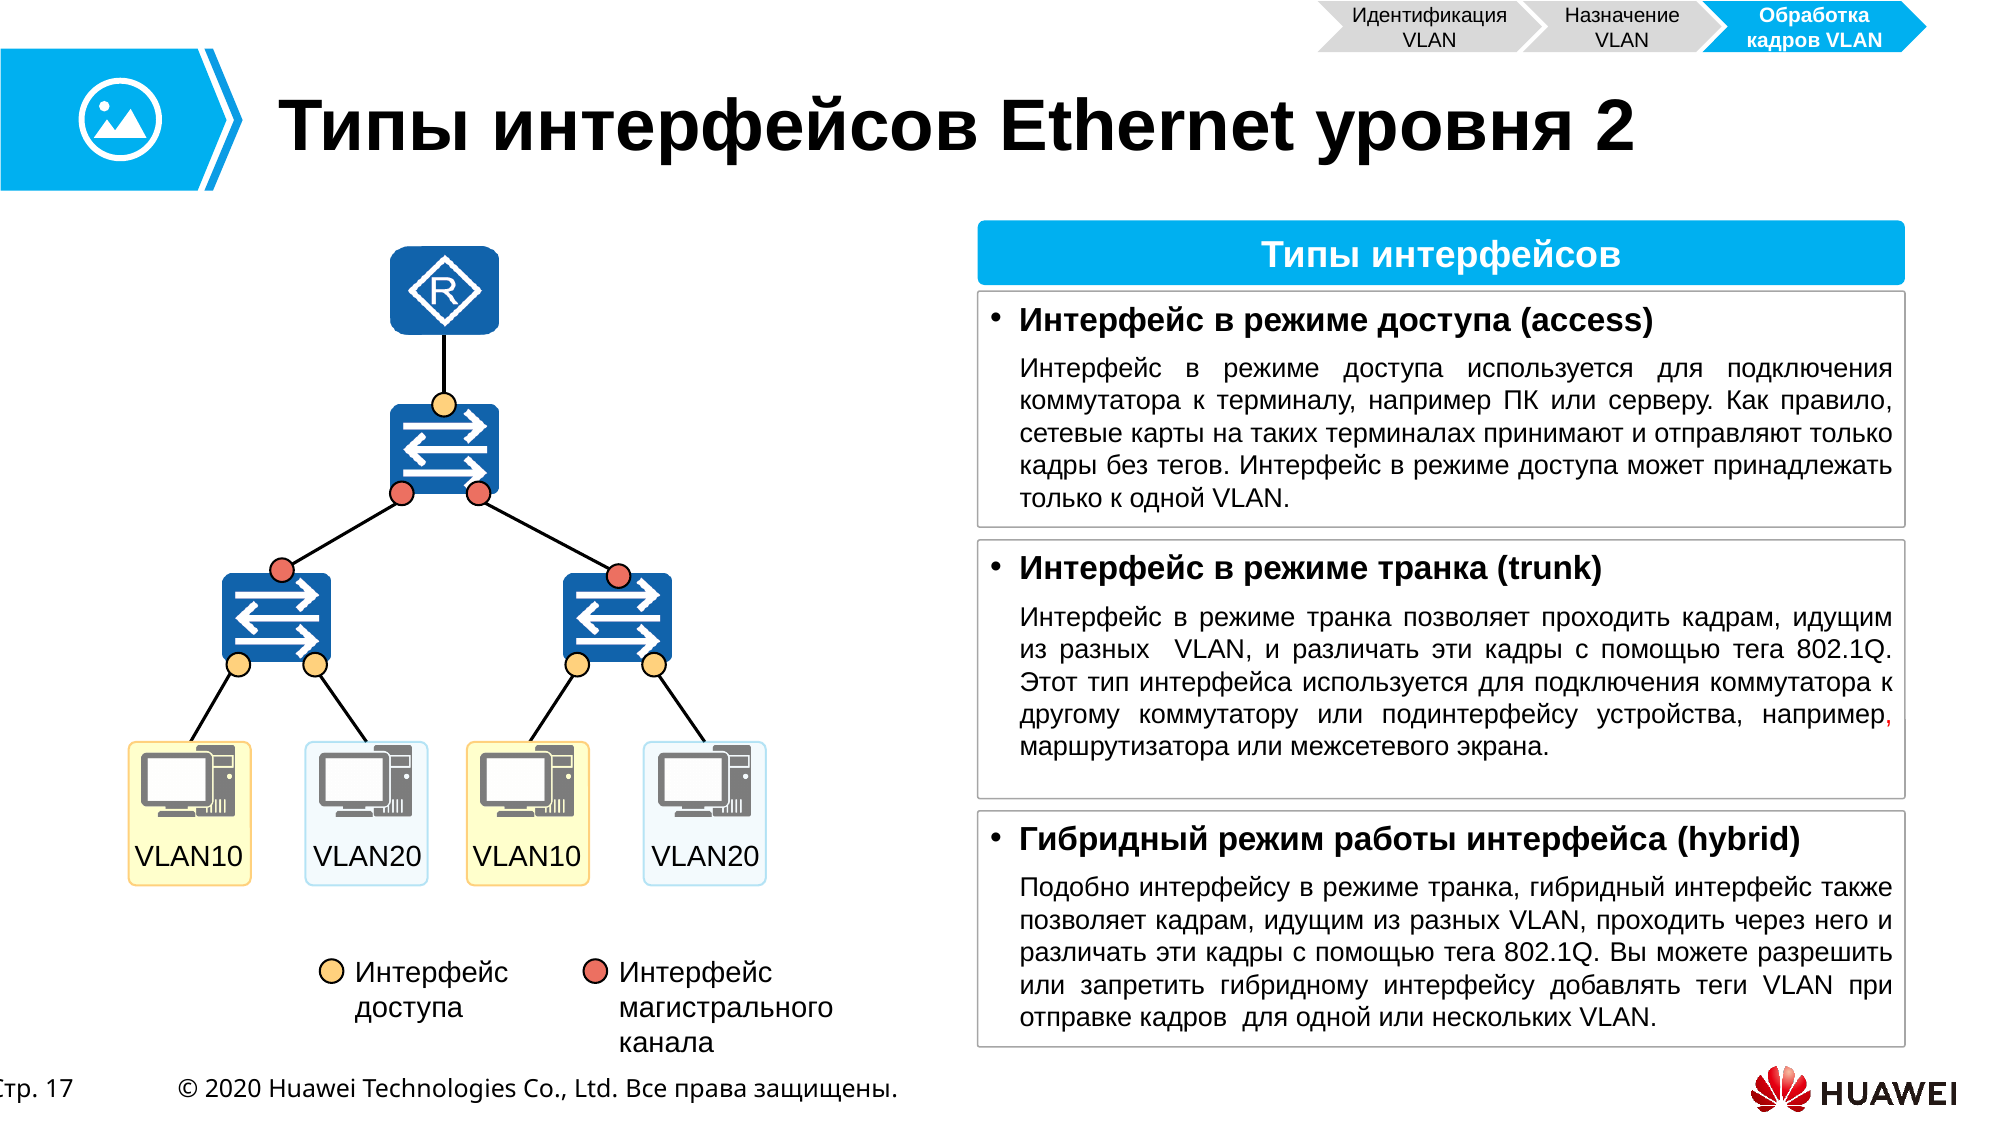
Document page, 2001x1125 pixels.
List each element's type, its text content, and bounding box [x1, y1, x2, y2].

text_box [127, 740, 252, 830]
picture [141, 745, 235, 817]
picture [390, 404, 499, 494]
text_box [305, 741, 428, 830]
text_box [465, 740, 591, 830]
text_box VLAN10 [119, 830, 260, 881]
text_box [445, 393, 456, 404]
picture [222, 572, 331, 662]
text_box [585, 958, 603, 984]
text_box Интерфейс доступа [340, 945, 585, 999]
picture [658, 745, 751, 817]
text_box VLAN20 [298, 830, 439, 881]
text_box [306, 656, 367, 742]
text_box Интерфейс магистрального канала [603, 945, 869, 999]
text_box [644, 881, 766, 886]
title Типы интерфейсов Ethernet уровня 2 [261, 73, 1875, 180]
text_box VLAN20 [636, 830, 777, 881]
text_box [977, 220, 1905, 1047]
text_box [1317, 0, 1927, 53]
text_box [306, 881, 427, 886]
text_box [527, 656, 586, 746]
text_box [466, 881, 590, 887]
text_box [276, 493, 414, 573]
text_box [188, 622, 260, 746]
picture [390, 246, 499, 335]
text_box [432, 393, 443, 404]
text_box VLAN10 [458, 830, 598, 881]
picture [319, 745, 412, 817]
picture [480, 745, 574, 817]
text_box [269, 558, 276, 572]
text_box [643, 741, 766, 830]
text_box [128, 881, 252, 887]
picture [563, 572, 672, 662]
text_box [466, 493, 618, 573]
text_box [645, 656, 705, 742]
text_box [586, 662, 590, 673]
text_box [319, 959, 340, 983]
text_box [618, 563, 631, 572]
picture [1751, 1066, 1956, 1112]
